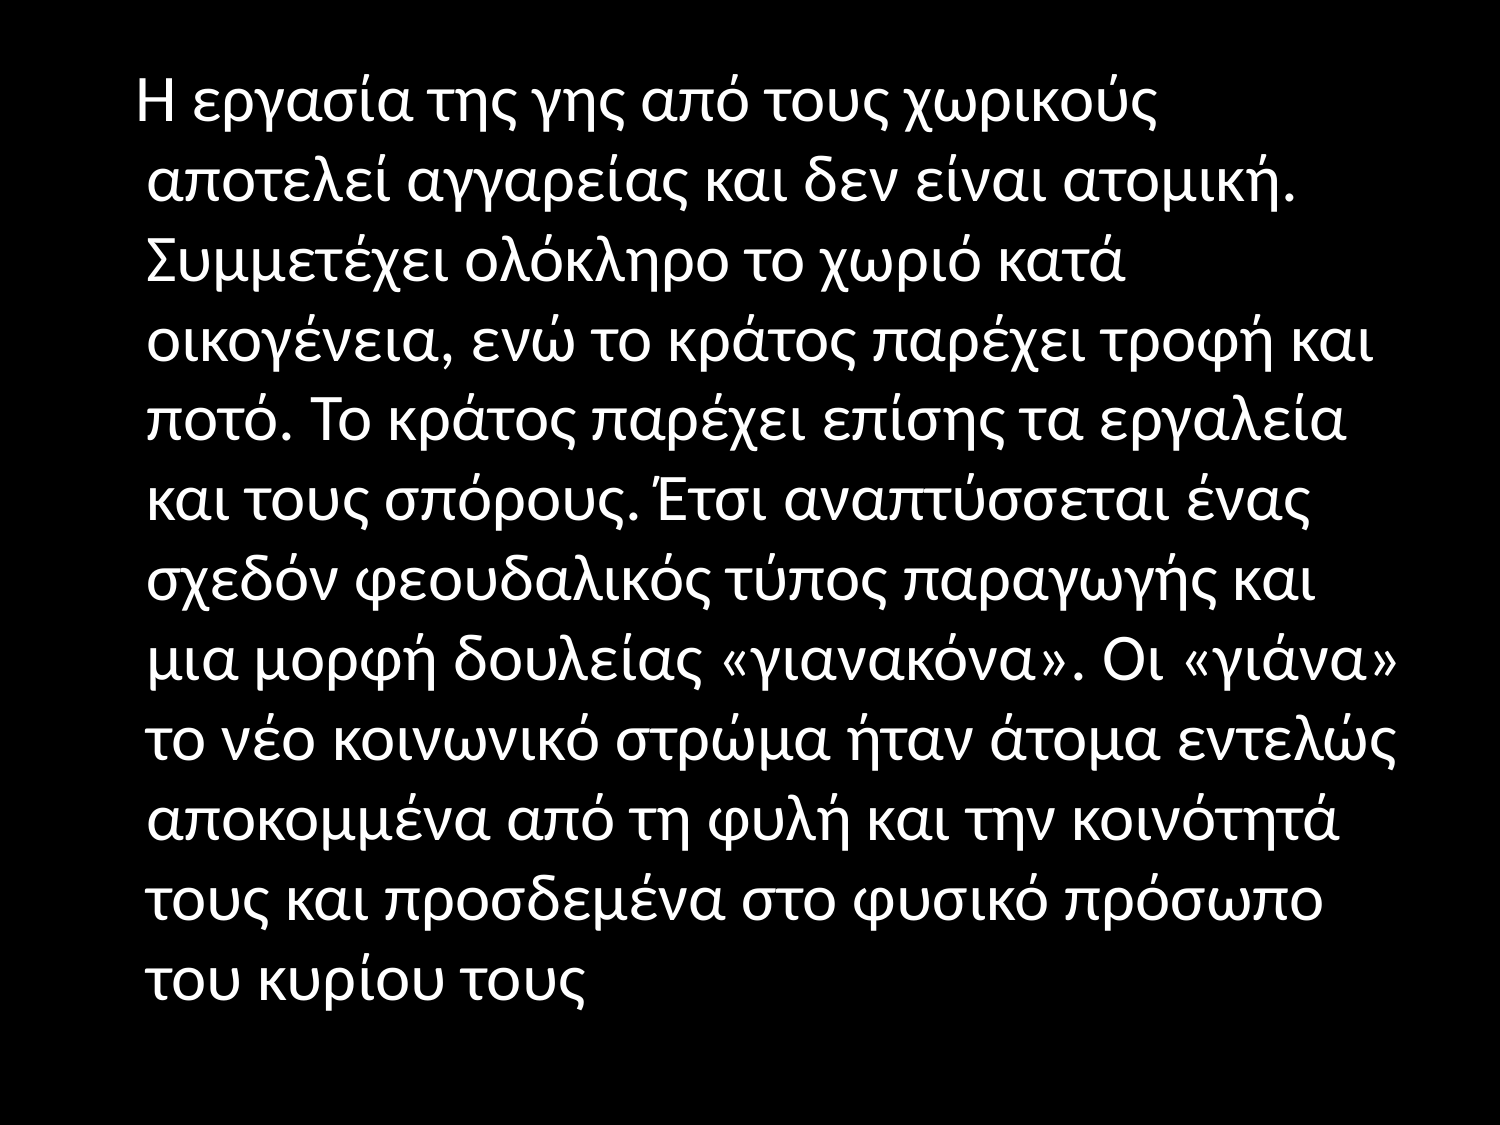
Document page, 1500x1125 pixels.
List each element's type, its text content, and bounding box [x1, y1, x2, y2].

list Η εργασία της γης από τους χωρικούς αποτελεί αγγαρείας και δεν είναι ατομική. Συμμετέχει ολόκληρο το χωριό κατά οικογένεια, ενώ το κράτος παρέχει τροφή και ποτό. Το κράτος παρέχει επίσης τα εργαλεία και τους σπόρους. Έτσι αναπτύσσεται ένας σχεδόν φεουδαλικός τύπος παραγωγής και μια μορφή δουλείας «γιανακόνα». Οι «γιάνα» το νέο κοινωνικό στρώμα ήταν άτομα εντελώς αποκομμένα από τη φυλή και την κοινότητά τους και προσδεμένα στο φυσικό πρόσωπο του κυρίου τους [74, 46, 1426, 1125]
